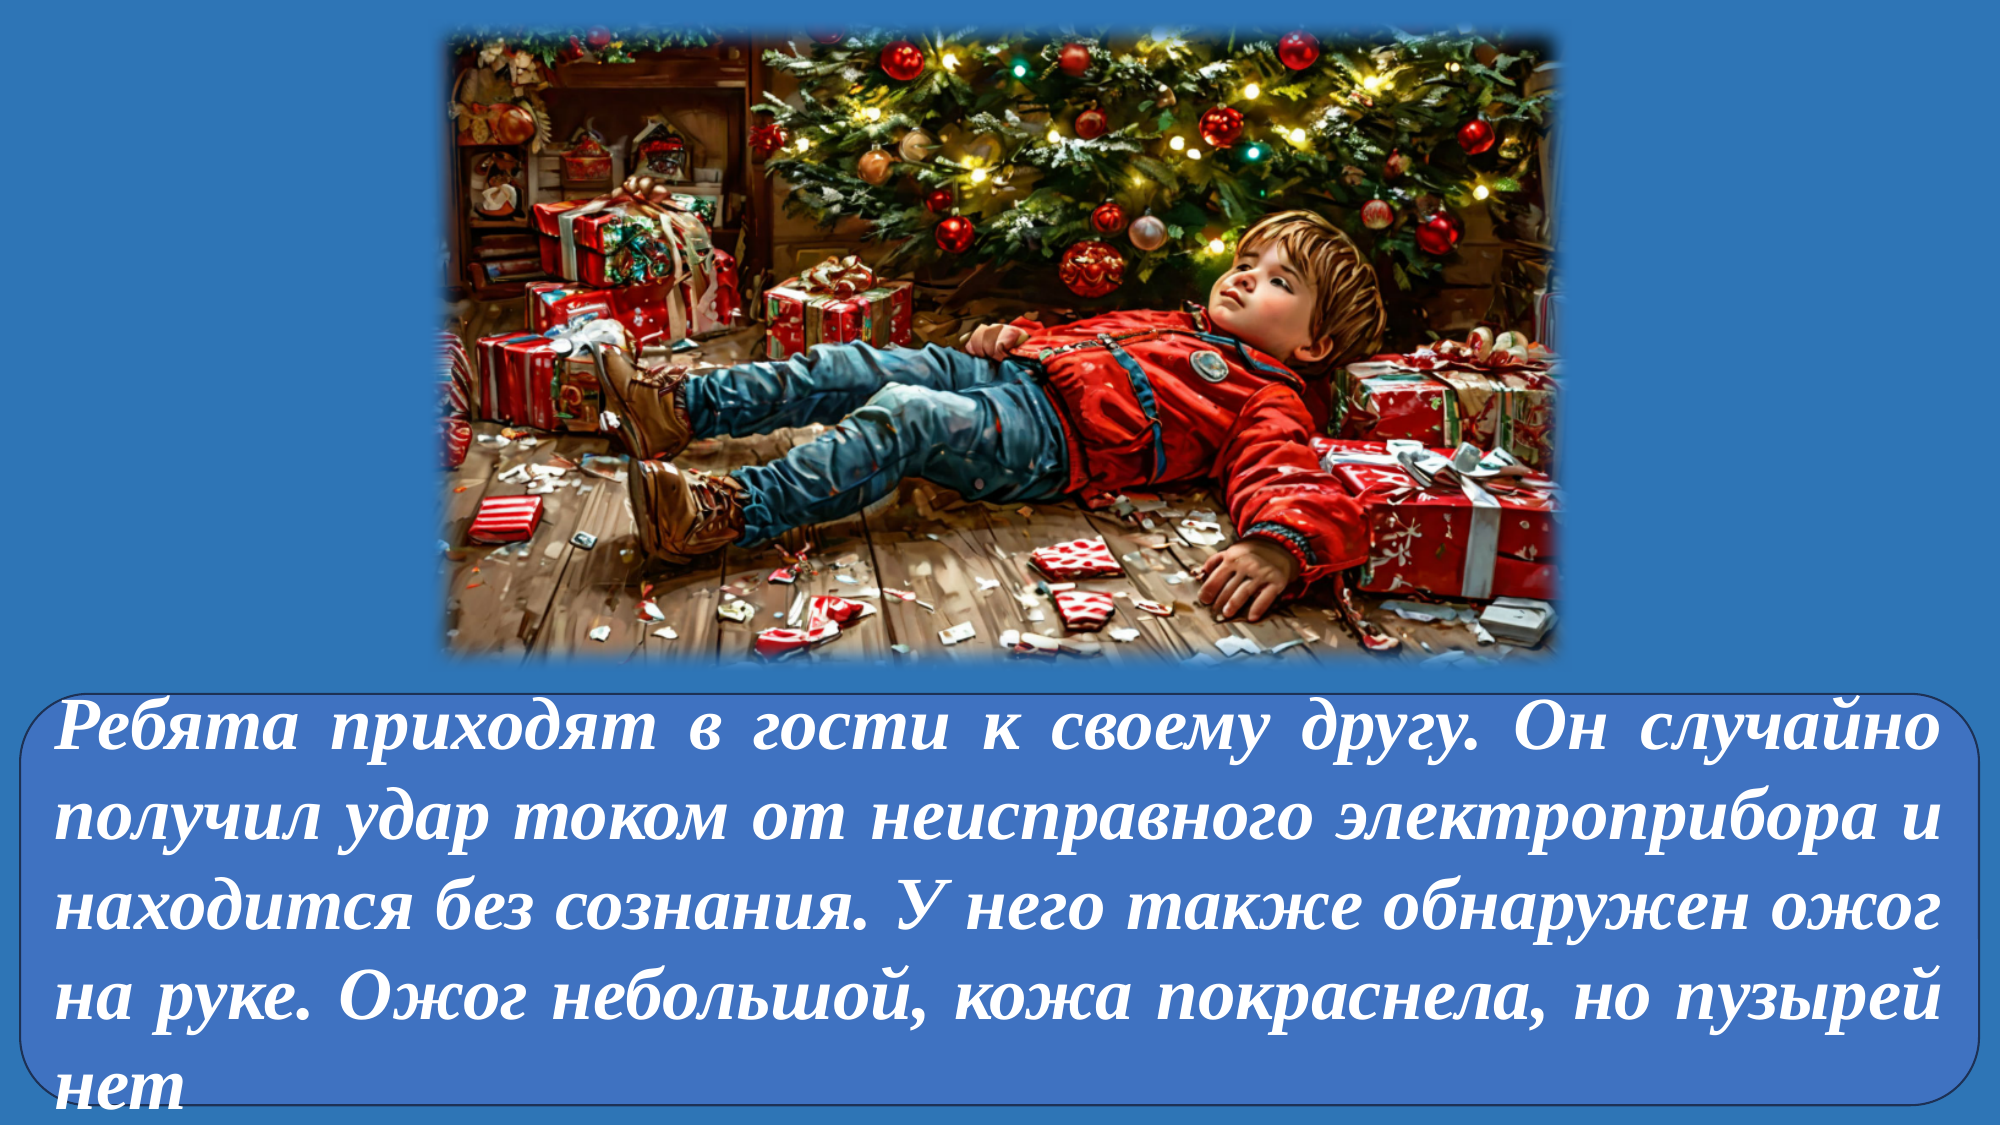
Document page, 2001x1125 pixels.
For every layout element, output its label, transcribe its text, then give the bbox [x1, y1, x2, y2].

picture [427, 19, 1572, 674]
text_box Ребята приходят в гости к своему другу. Он случайно получил удар током от неисправного электроприбора и находится без сознания. У него также обнаружен ожог на руке. Ожог небольшой, кожа покраснела, но пузырей нет [19, 692, 1981, 1107]
